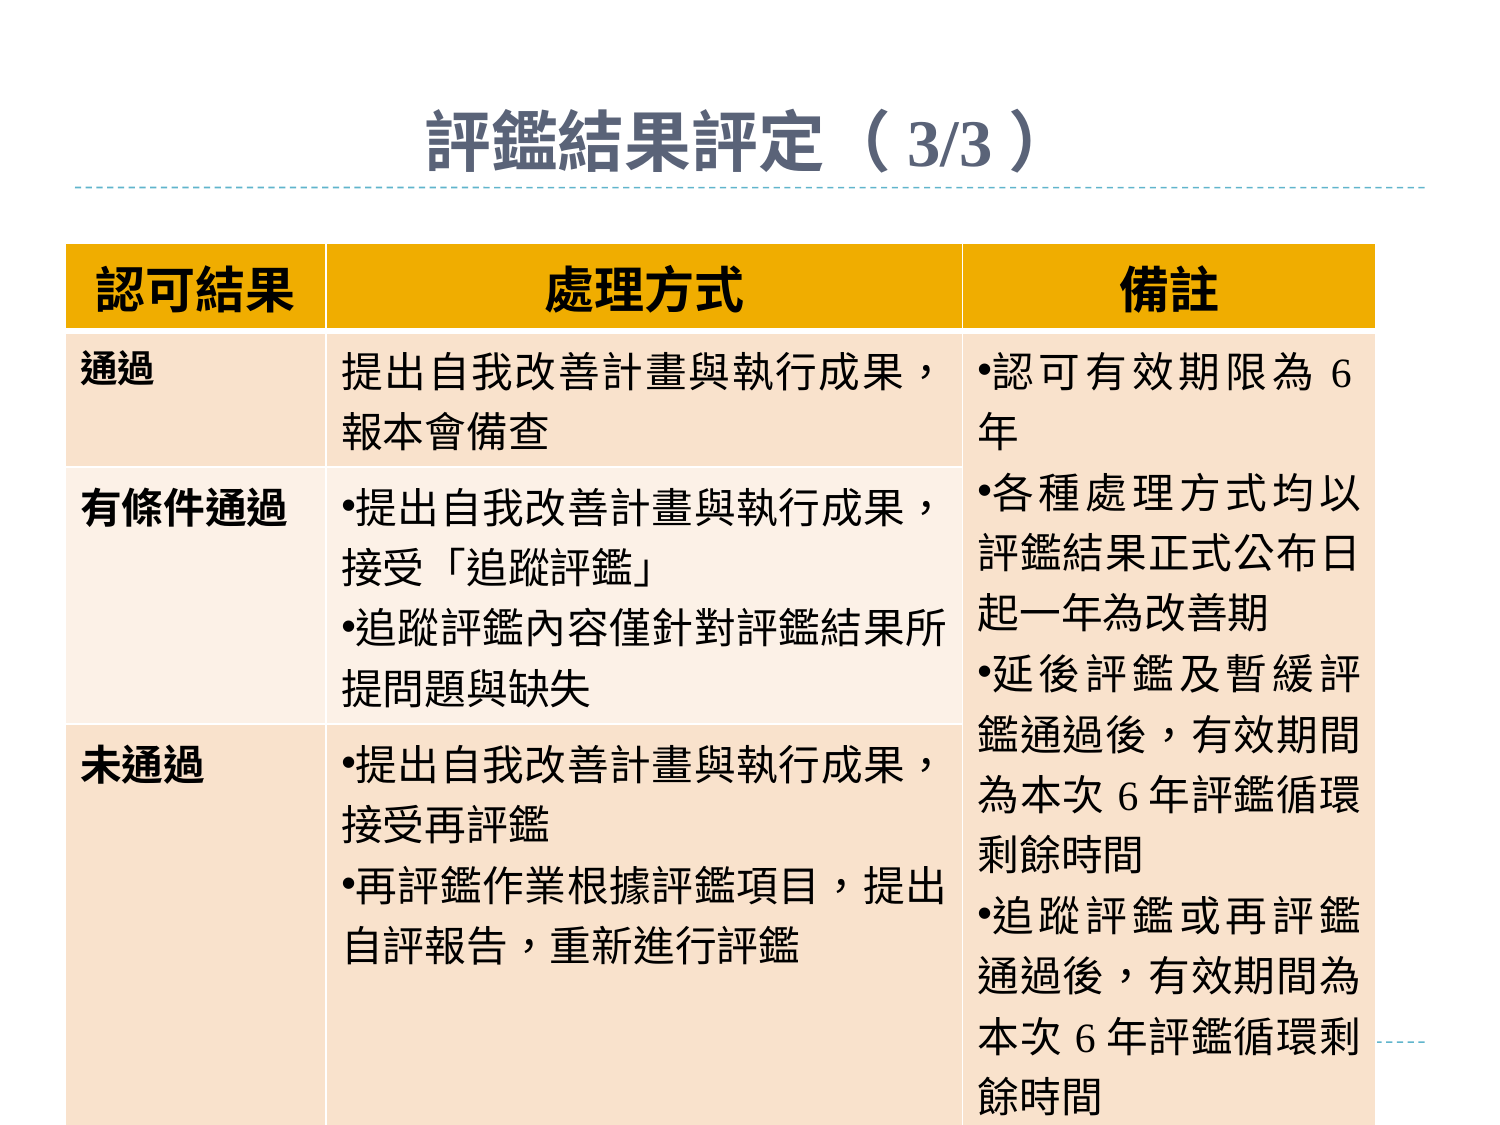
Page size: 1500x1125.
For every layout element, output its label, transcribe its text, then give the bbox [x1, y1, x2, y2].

table_header 處理方式 [327, 244, 962, 328]
title 評鑑結果評定（3/3） [74, 24, 1426, 188]
table_cell 有條件通過 [66, 468, 325, 723]
table_cell 提出自我改善計畫與執行成果，接受再評鑑 再評鑑作業根據評鑑項目，提出自評報告，重新進行評鑑 [327, 725, 962, 1125]
table_header 備註 [963, 244, 1375, 328]
table_cell 提出自我改善計畫與執行成果，接受「追蹤評鑑」 追蹤評鑑內容僅針對評鑑結果所提問題與缺失 [327, 468, 962, 723]
table_cell 認可有效期限為6年 各種處理方式均以評鑑結果正式公布日起一年為改善期 延後評鑑及暫緩評鑑通過後，有效期間為本次6年評鑑循環剩餘時間 追蹤評鑑或再評鑑通過後，有效期間為本次6年評鑑循環剩餘時間 [963, 334, 1375, 1125]
table_cell 通過 [66, 334, 325, 466]
table_cell 未通過 [66, 725, 325, 1125]
table_header 認可結果 [66, 244, 325, 328]
table_cell 提出自我改善計畫與執行成果，報本會備查 [327, 334, 962, 466]
